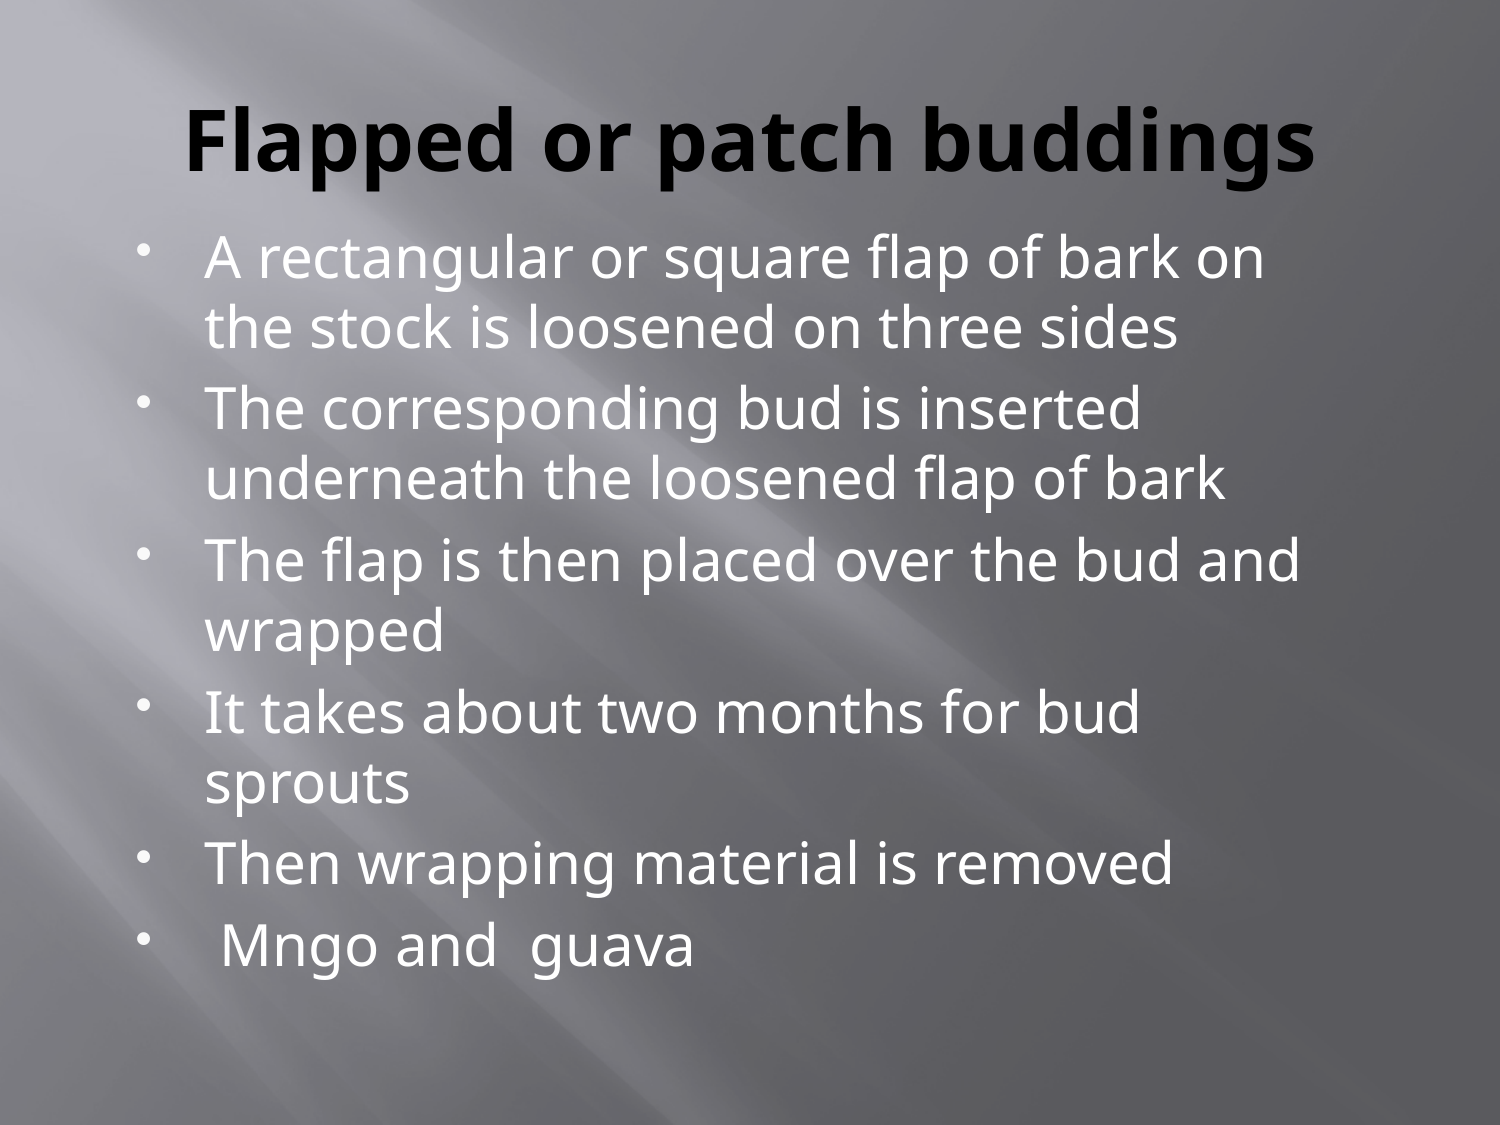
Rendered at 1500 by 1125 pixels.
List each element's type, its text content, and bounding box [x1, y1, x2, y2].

title Flapped or patch buddings [112, 75, 1388, 200]
list A rectangular or square flap of bark on the stock is loosened on three sides The corresponding bud is inserted underneath the loosened flap of bark The flap is then placed over the bud and wrapped It takes about two months for bud sprouts Then wrapping material is removed Mngo and guava [99, 212, 1375, 1000]
